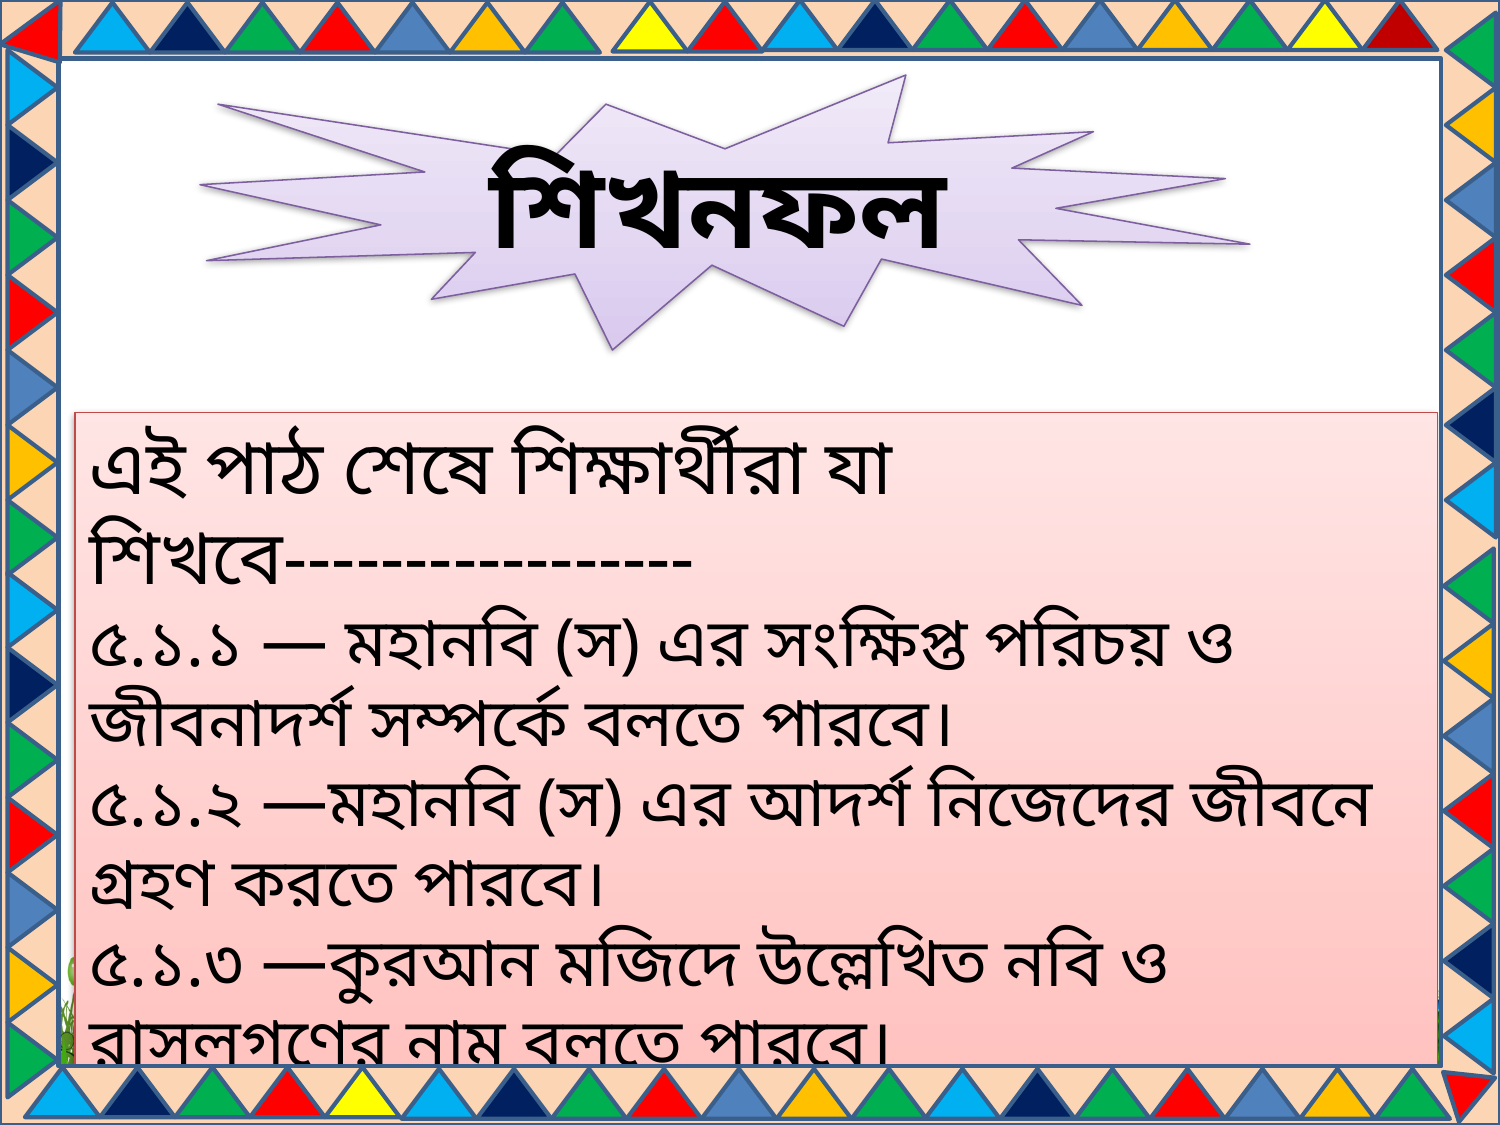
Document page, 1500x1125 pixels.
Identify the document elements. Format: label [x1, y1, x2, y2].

text_box [0, 0, 1500, 1125]
